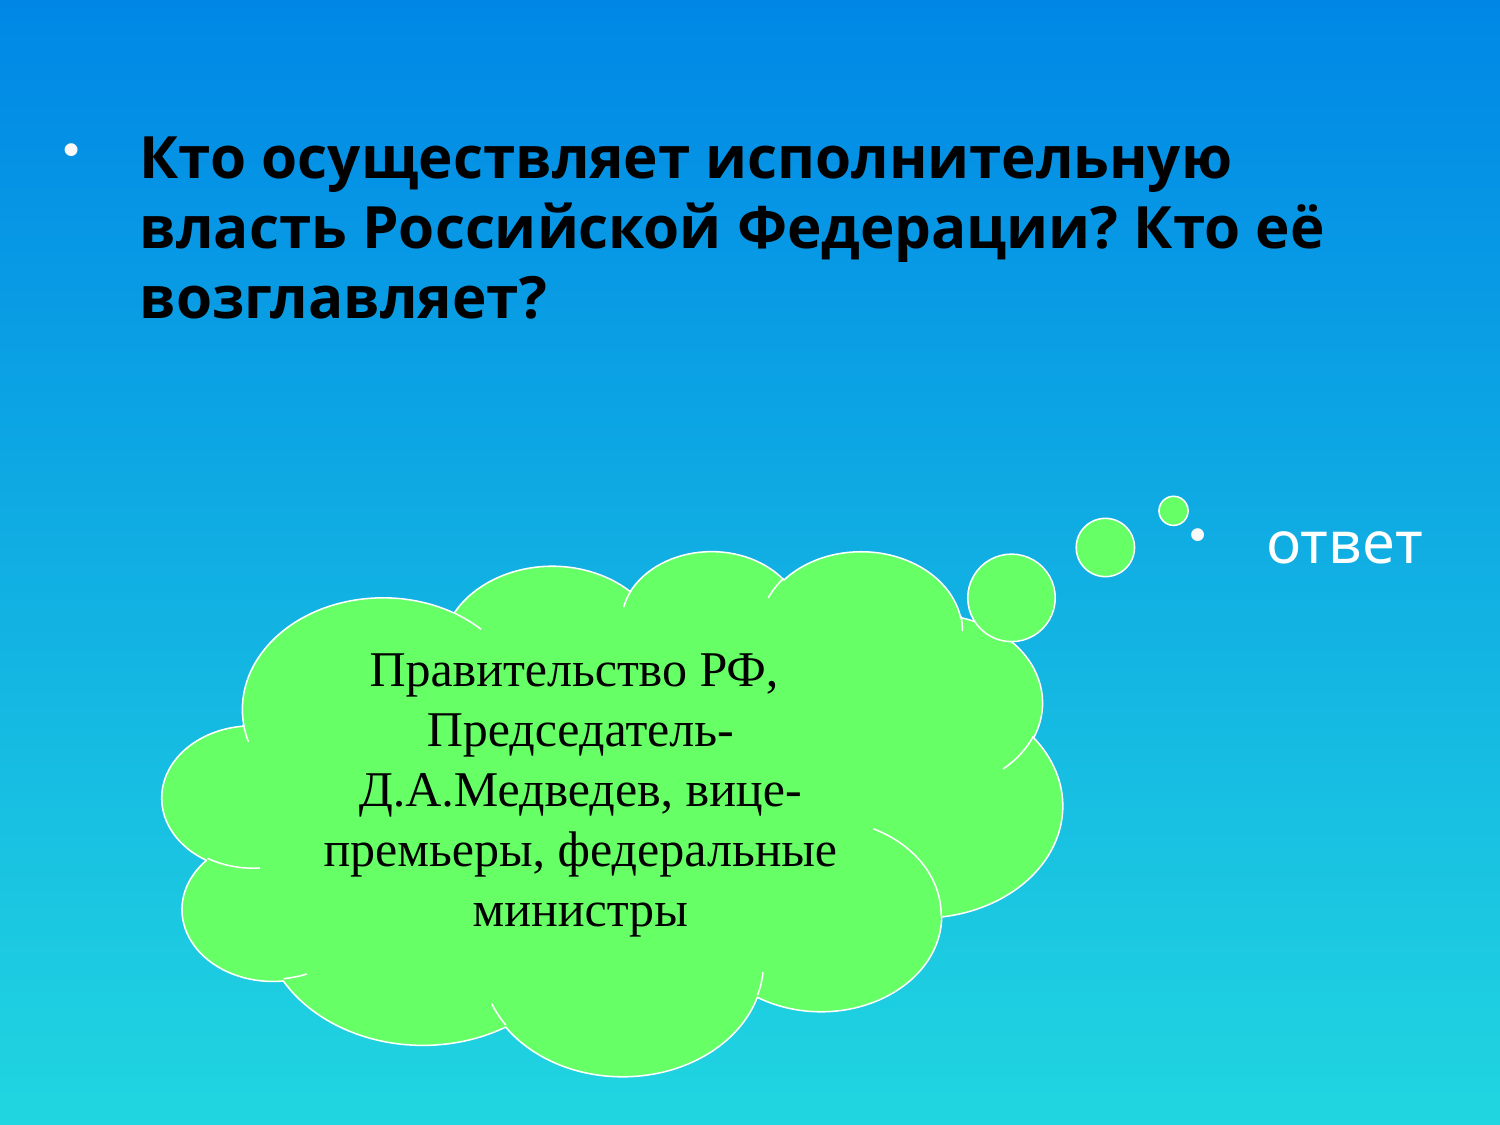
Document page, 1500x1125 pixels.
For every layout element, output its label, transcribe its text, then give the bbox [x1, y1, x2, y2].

text_box Правительство РФ, Председатель-Д.А.Медведев, вице-премьеры, федеральные министры [1076, 518, 1135, 577]
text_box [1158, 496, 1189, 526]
list Кто осуществляет исполнительную власть Российской Федерации? Кто её возглавляет? ответ [50, 112, 1438, 998]
text_box Правительство РФ, Председатель-Д.А.Медведев, вице-премьеры, федеральные министры [161, 551, 1063, 1077]
